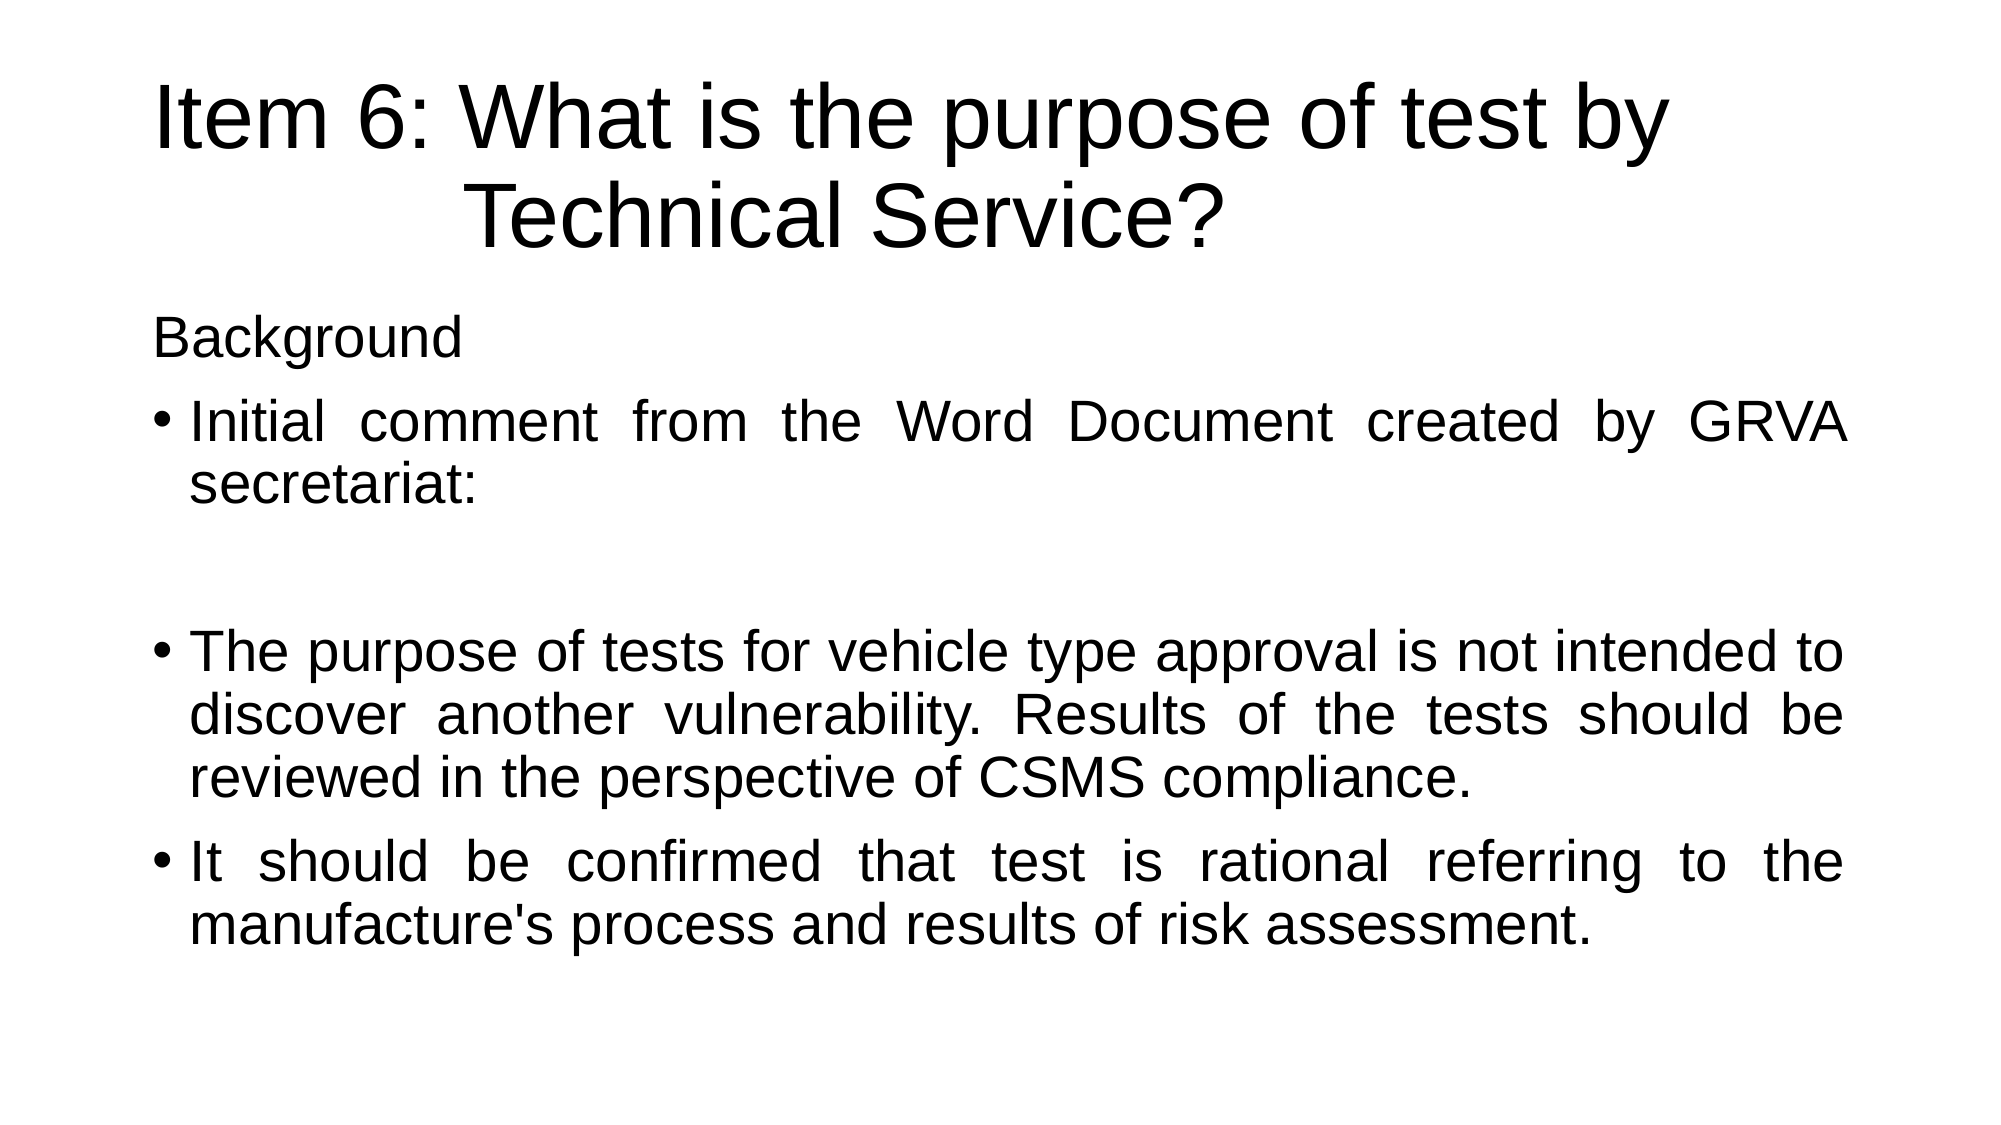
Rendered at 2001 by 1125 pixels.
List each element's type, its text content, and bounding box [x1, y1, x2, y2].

list Background Initial comment from the Word Document created by GRVA secretariat: The purpose of tests for vehicle type approval is not intended to discover another vulnerability. Results of the tests should be reviewed in the perspective of CSMS compliance. It should be confirmed that test is rational referring to the manufacture's process and results of risk assessment. [137, 299, 1863, 1014]
title Item 6: What is the purpose of test by Technical Service? [137, 59, 1863, 278]
